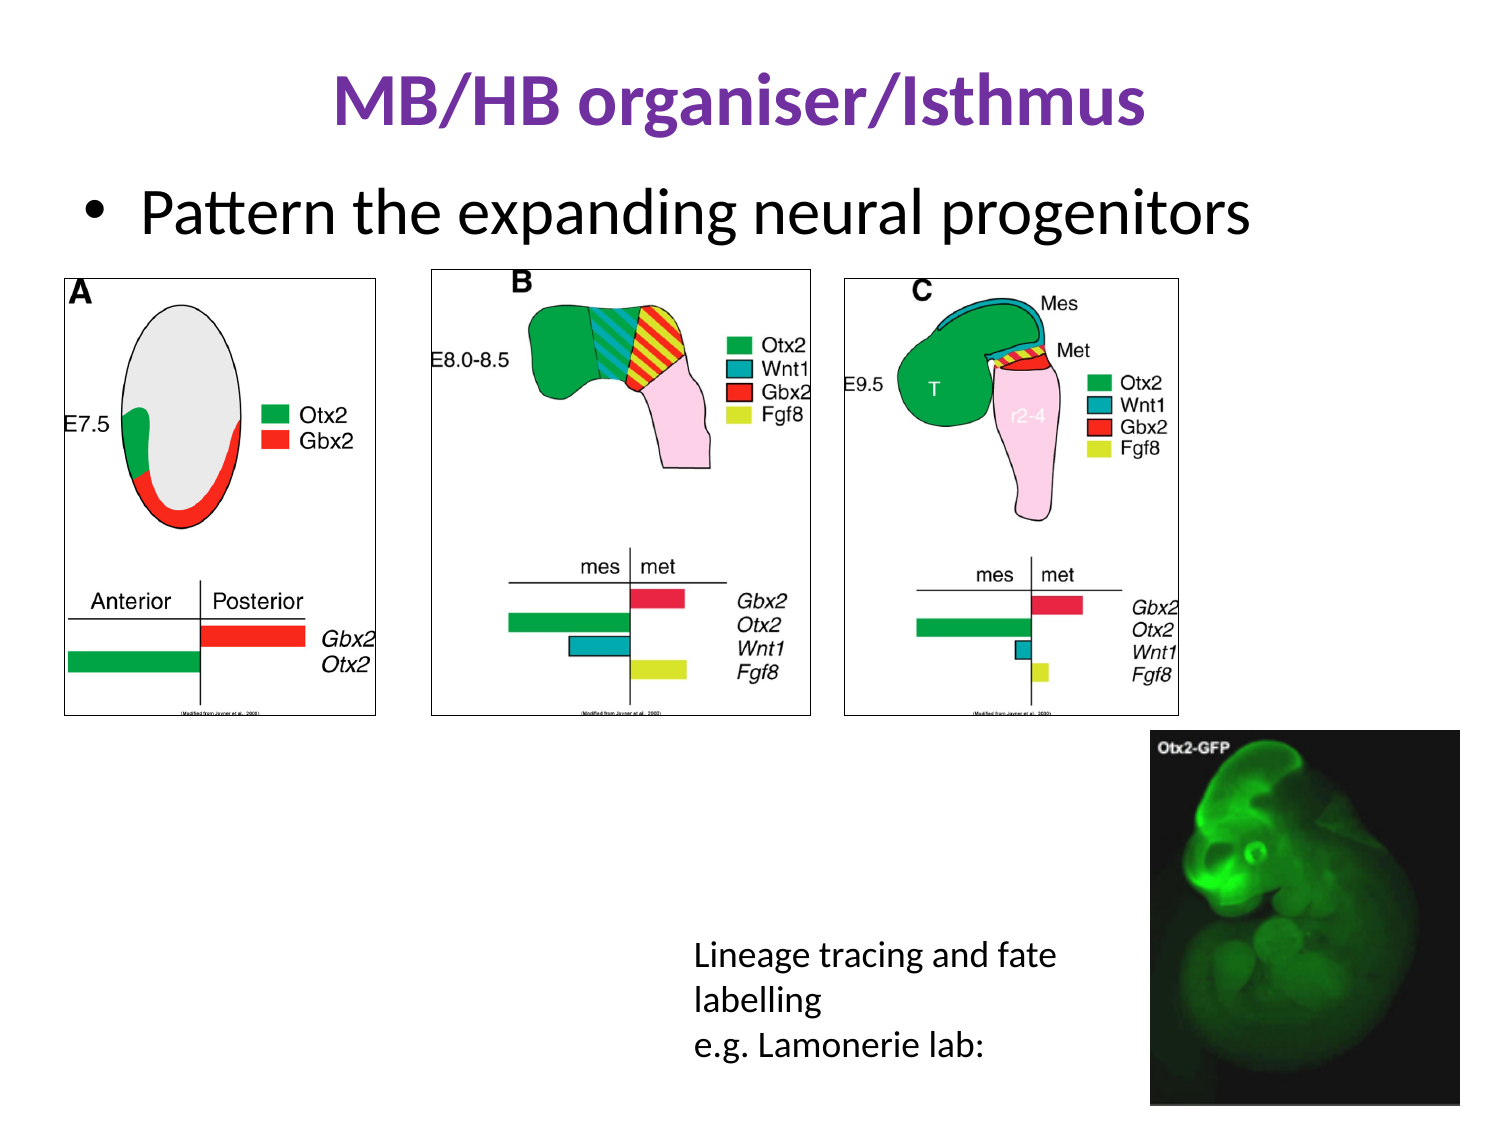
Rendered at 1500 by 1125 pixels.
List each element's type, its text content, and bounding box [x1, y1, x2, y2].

picture [1150, 730, 1460, 1106]
picture [64, 278, 376, 717]
picture [844, 278, 1179, 716]
title MB/HB organiser/Isthmus [64, 1, 1415, 190]
list Pattern the expanding neural progenitors [68, 160, 1419, 904]
picture [430, 269, 811, 717]
text_box Lineage tracing and fate labelling e.g. Lamonerie lab: [679, 922, 1166, 1118]
